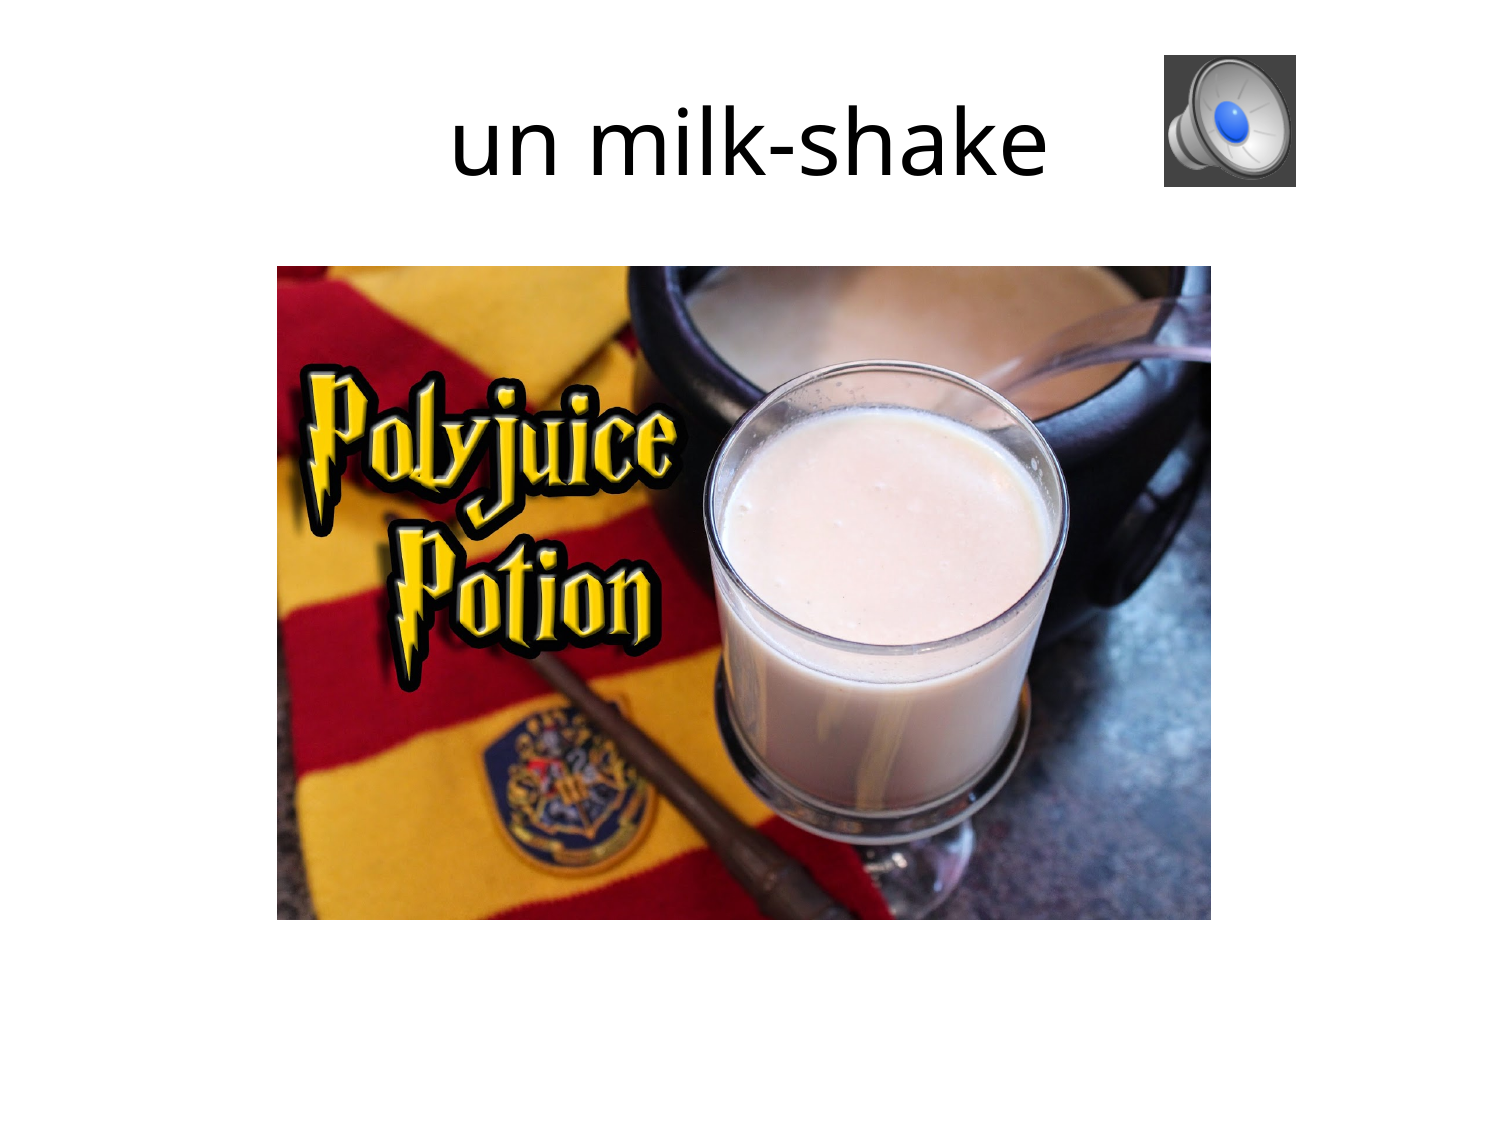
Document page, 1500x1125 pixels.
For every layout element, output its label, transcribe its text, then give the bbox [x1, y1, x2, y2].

title un milk-shake [75, 45, 1425, 233]
picture [277, 266, 1211, 920]
picture [1163, 54, 1297, 189]
